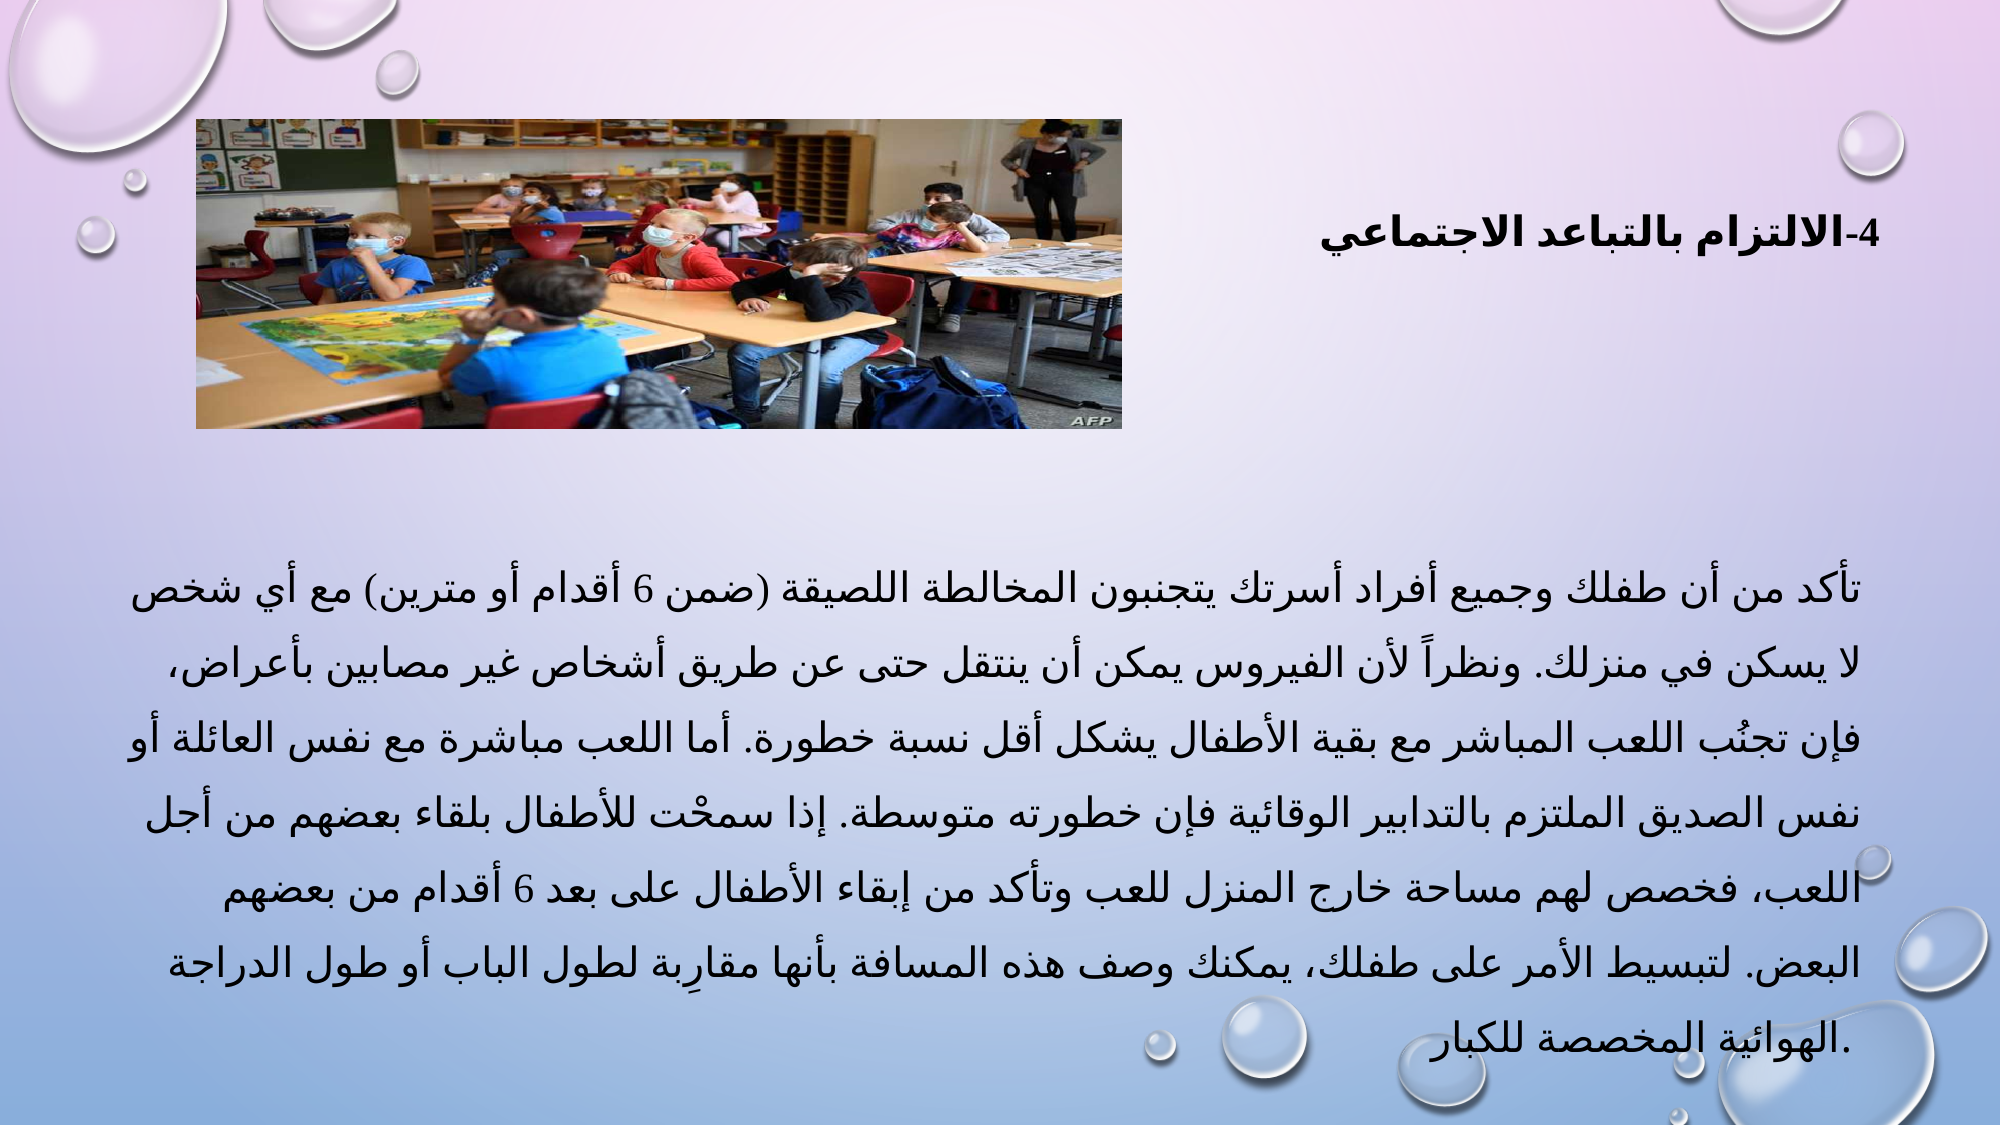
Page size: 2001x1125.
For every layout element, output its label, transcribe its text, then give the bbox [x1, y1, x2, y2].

text_box تأكد من أن طفلك وجميع أفراد أسرتك يتجنبون المخالطة اللصيقة (ضمن 6 أقدام أو مترين) مع أي شخص لا يسكن في منزلك. ونظراً لأن الفيروس يمكن أن ينتقل حتى عن طريق أشخاص غير مصابين بأعراض، فإن تجنُب اللعب المباشر مع بقية الأطفال يشكل أقل نسبة خطورة. أما اللعب مباشرة مع نفس العائلة أو نفس الصديق الملتزم بالتدابير الوقائية فإن خطورته متوسطة. إذا سمحْت للأطفال بلقاء بعضهم من أجل اللعب، فخصص لهم مساحة خارج المنزل للعب وتأكد من إبقاء الأطفال على بعد 6 أقدام من بعضهم البعض. لتبسيط الأمر على طفلك، يمكنك وصف هذه المسافة بأنها مقارِبة لطول الباب أو طول الدراجة الهوائية المخصصة للكبار. [93, 528, 1878, 1069]
text_box 4-الالتزام بالتباعد الاجتماعي [1283, 189, 1895, 263]
picture [0, 0, 2000, 1125]
